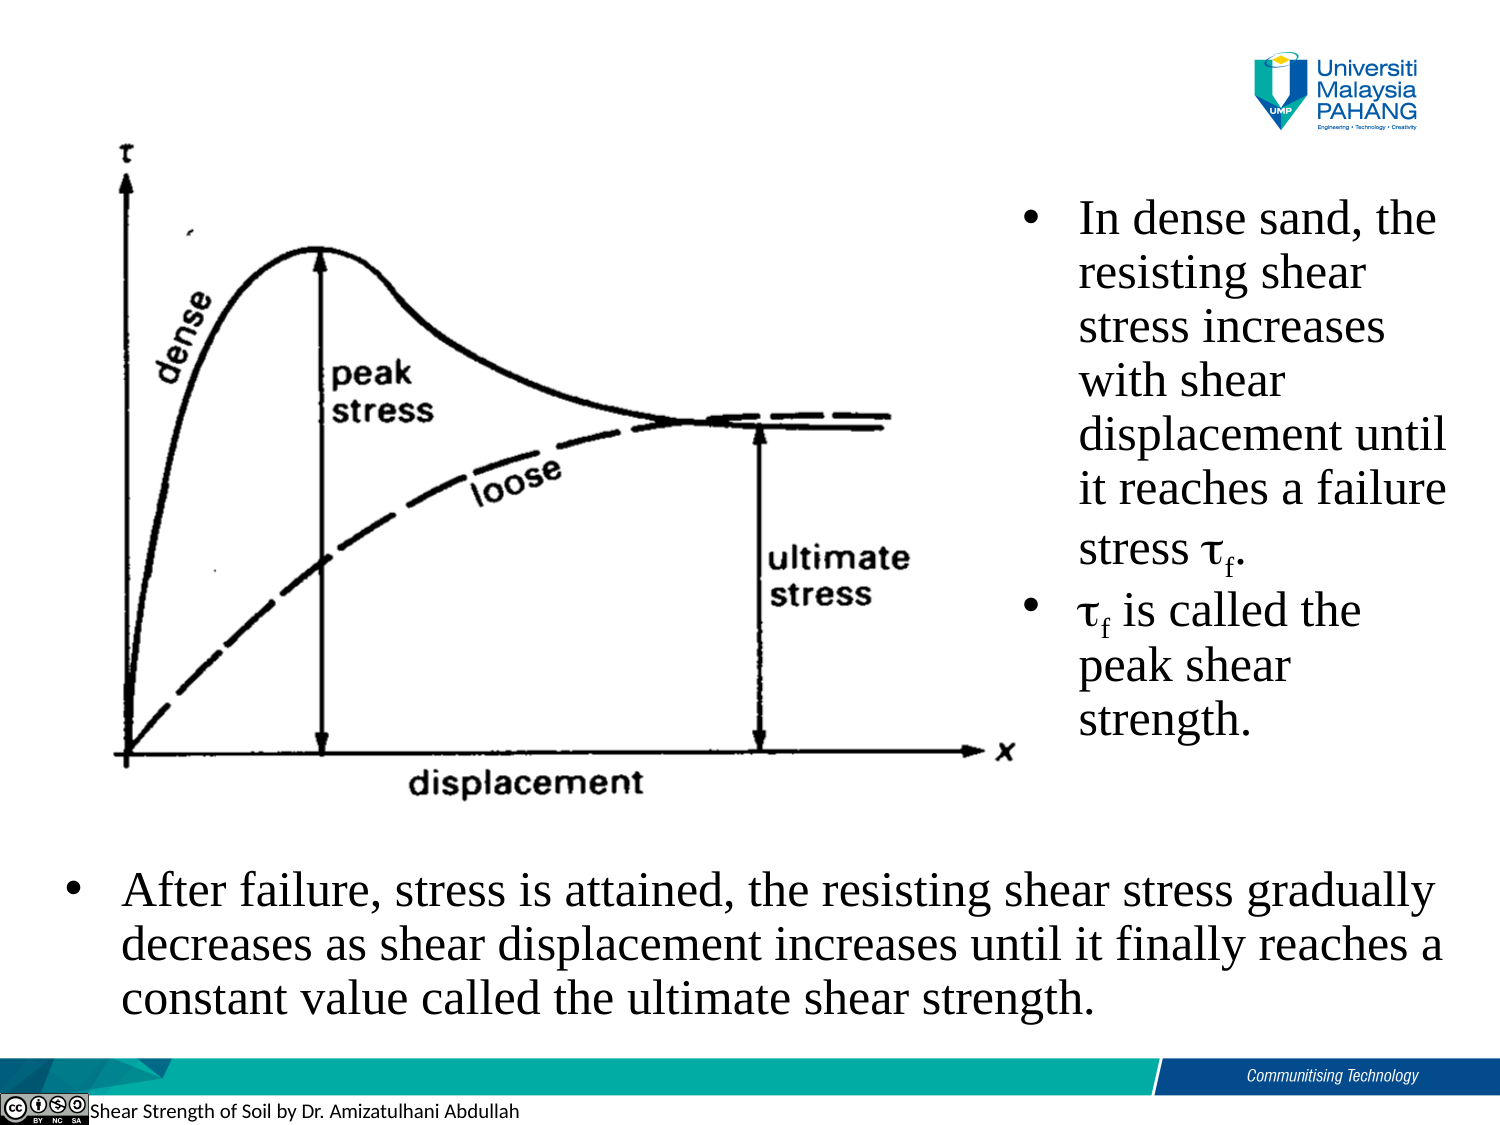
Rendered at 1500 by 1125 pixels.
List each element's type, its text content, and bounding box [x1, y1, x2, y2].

text_box After failure, stress is attained, the resisting shear stress gradually decreases as shear displacement increases until it finally reaches a constant value called the ultimate shear strength. [50, 856, 1483, 1033]
text_box In dense sand, the resisting shear stress increases with shear displacement until it reaches a failure stress f. f is called the peak shear strength. [1054, 184, 1483, 754]
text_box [0, 1093, 692, 1125]
picture [0, 0, 1500, 1125]
